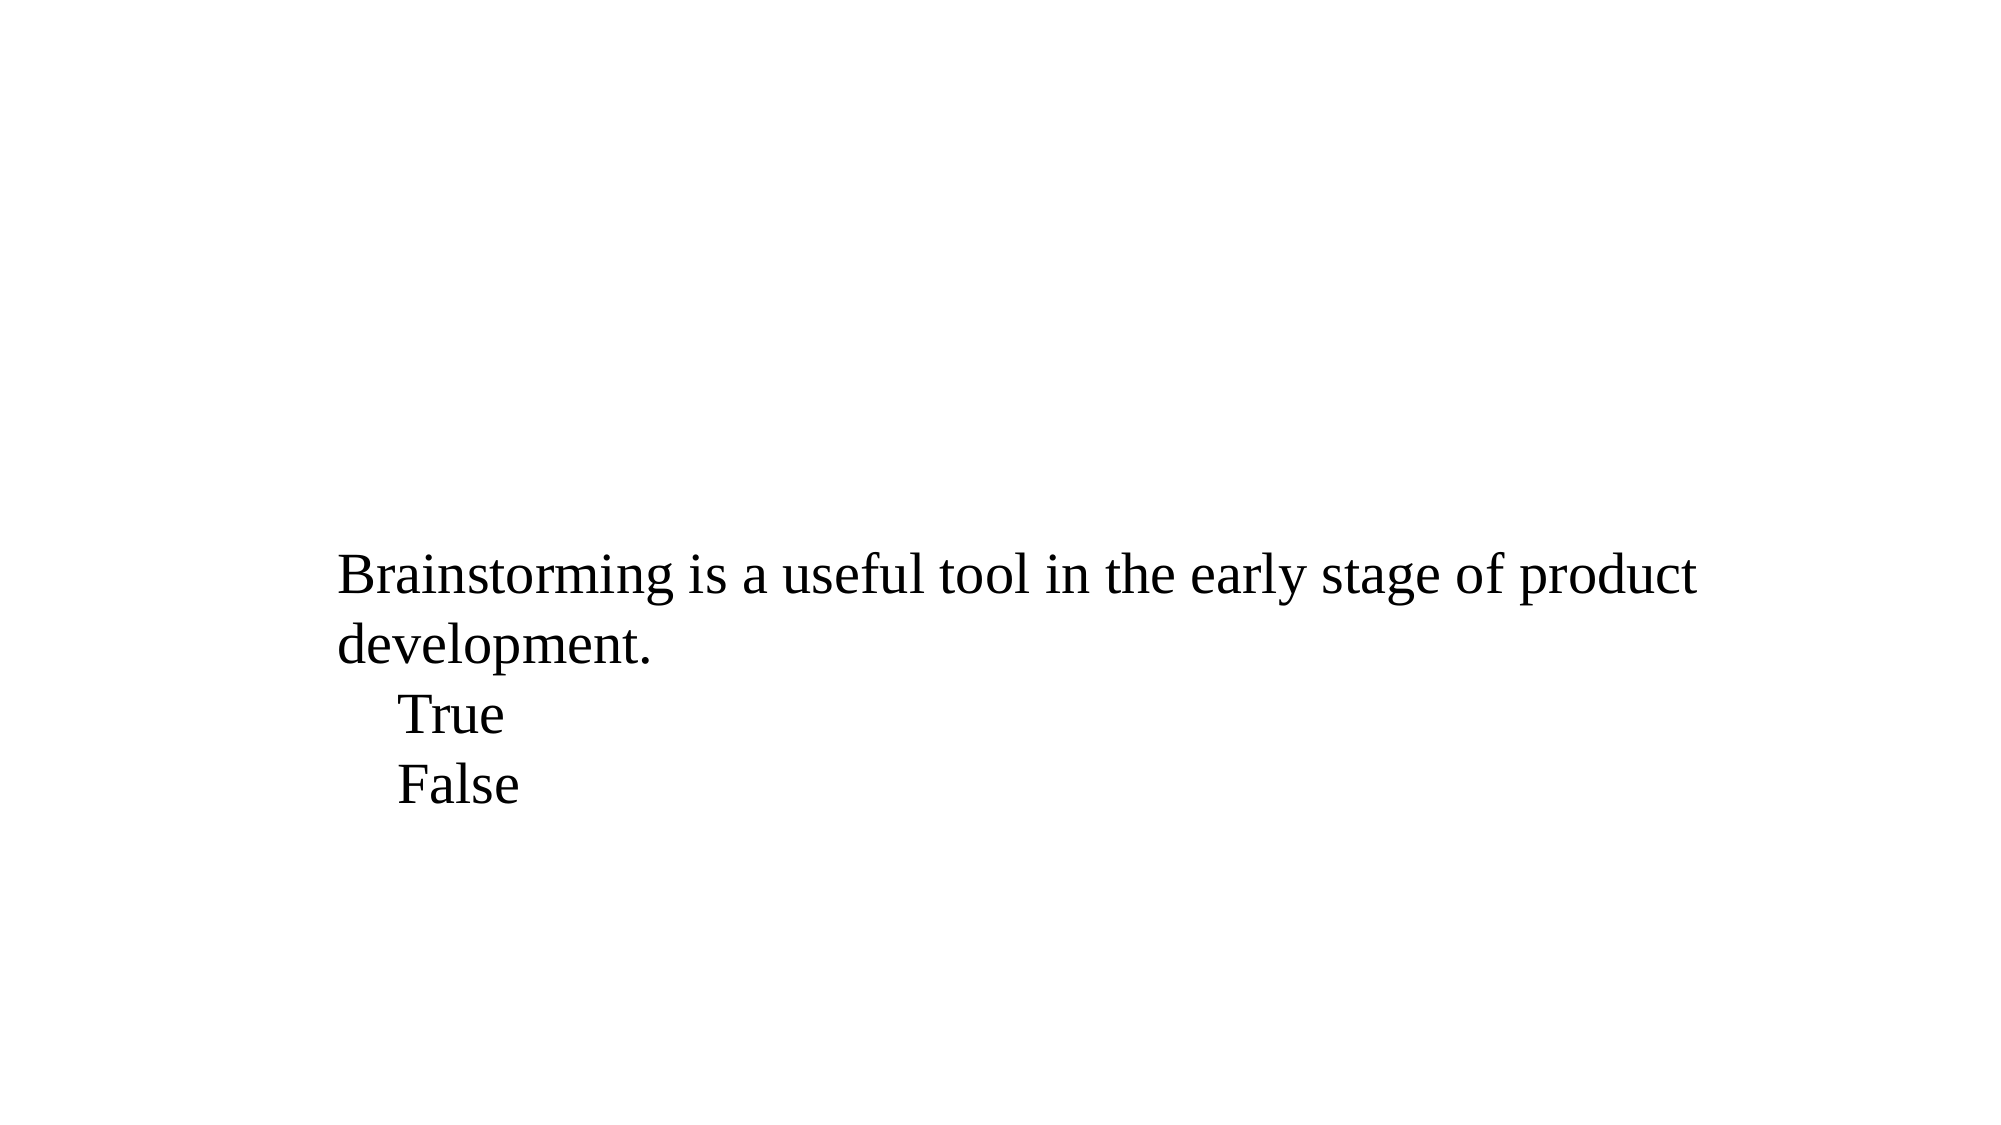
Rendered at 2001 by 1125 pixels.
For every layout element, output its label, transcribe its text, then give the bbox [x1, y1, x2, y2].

text_box Brainstorming is a useful tool in the early stage of product development. True False [322, 527, 1739, 823]
